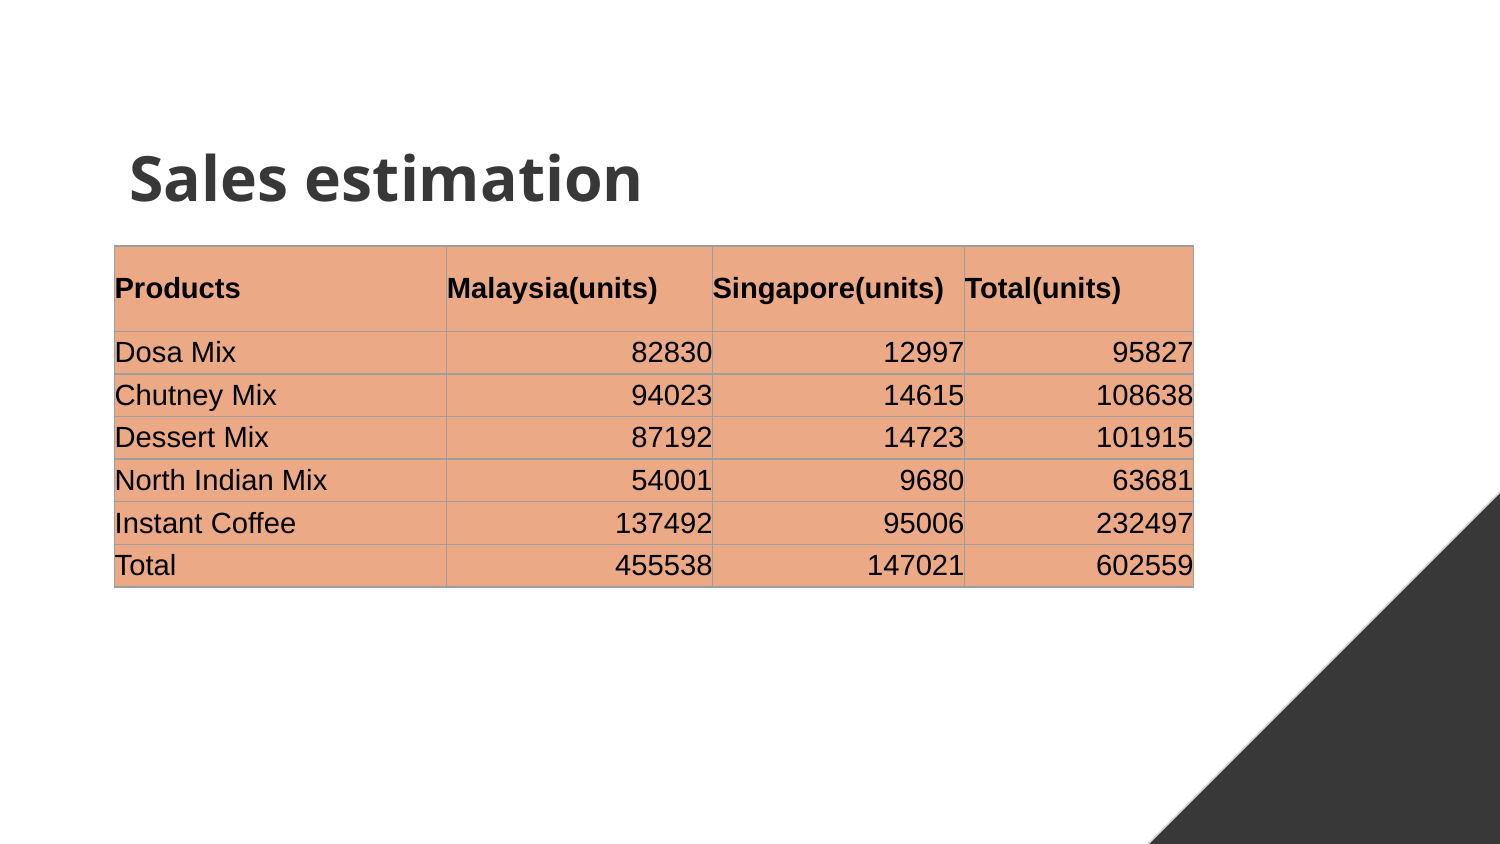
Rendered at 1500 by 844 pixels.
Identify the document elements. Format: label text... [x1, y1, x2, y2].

table_cell 101915 [965, 417, 1193, 458]
table_cell Instant Coffee [115, 502, 446, 544]
table_cell 82830 [447, 332, 712, 373]
table_cell 63681 [965, 460, 1193, 501]
table_cell 147021 [713, 545, 964, 586]
table_cell 54001 [447, 460, 712, 501]
table_cell 9680 [713, 460, 964, 501]
table_cell Chutney Mix [115, 375, 446, 416]
table_cell 14615 [713, 375, 964, 416]
table_cell 95827 [965, 332, 1193, 373]
table_cell Dessert Mix [115, 417, 446, 458]
table_cell 137492 [447, 502, 712, 544]
table_cell 95006 [713, 502, 964, 544]
table_cell 12997 [713, 332, 964, 373]
table_cell 108638 [965, 375, 1193, 416]
table_cell 232497 [965, 502, 1193, 544]
table_cell 455538 [447, 545, 712, 586]
table_header Malaysia(units) [447, 247, 712, 331]
table_cell 94023 [447, 375, 712, 416]
table_cell 14723 [713, 417, 964, 458]
title Sales estimation [114, 123, 1061, 211]
table_cell Total [115, 545, 446, 586]
table_cell 602559 [965, 545, 1193, 586]
table_header Total(units) [965, 247, 1193, 331]
table_cell North Indian Mix [115, 460, 446, 501]
table_cell 87192 [447, 417, 712, 458]
table_cell Dosa Mix [115, 332, 446, 373]
table_header Singapore(units) [713, 247, 964, 331]
table_header Products [115, 247, 446, 331]
